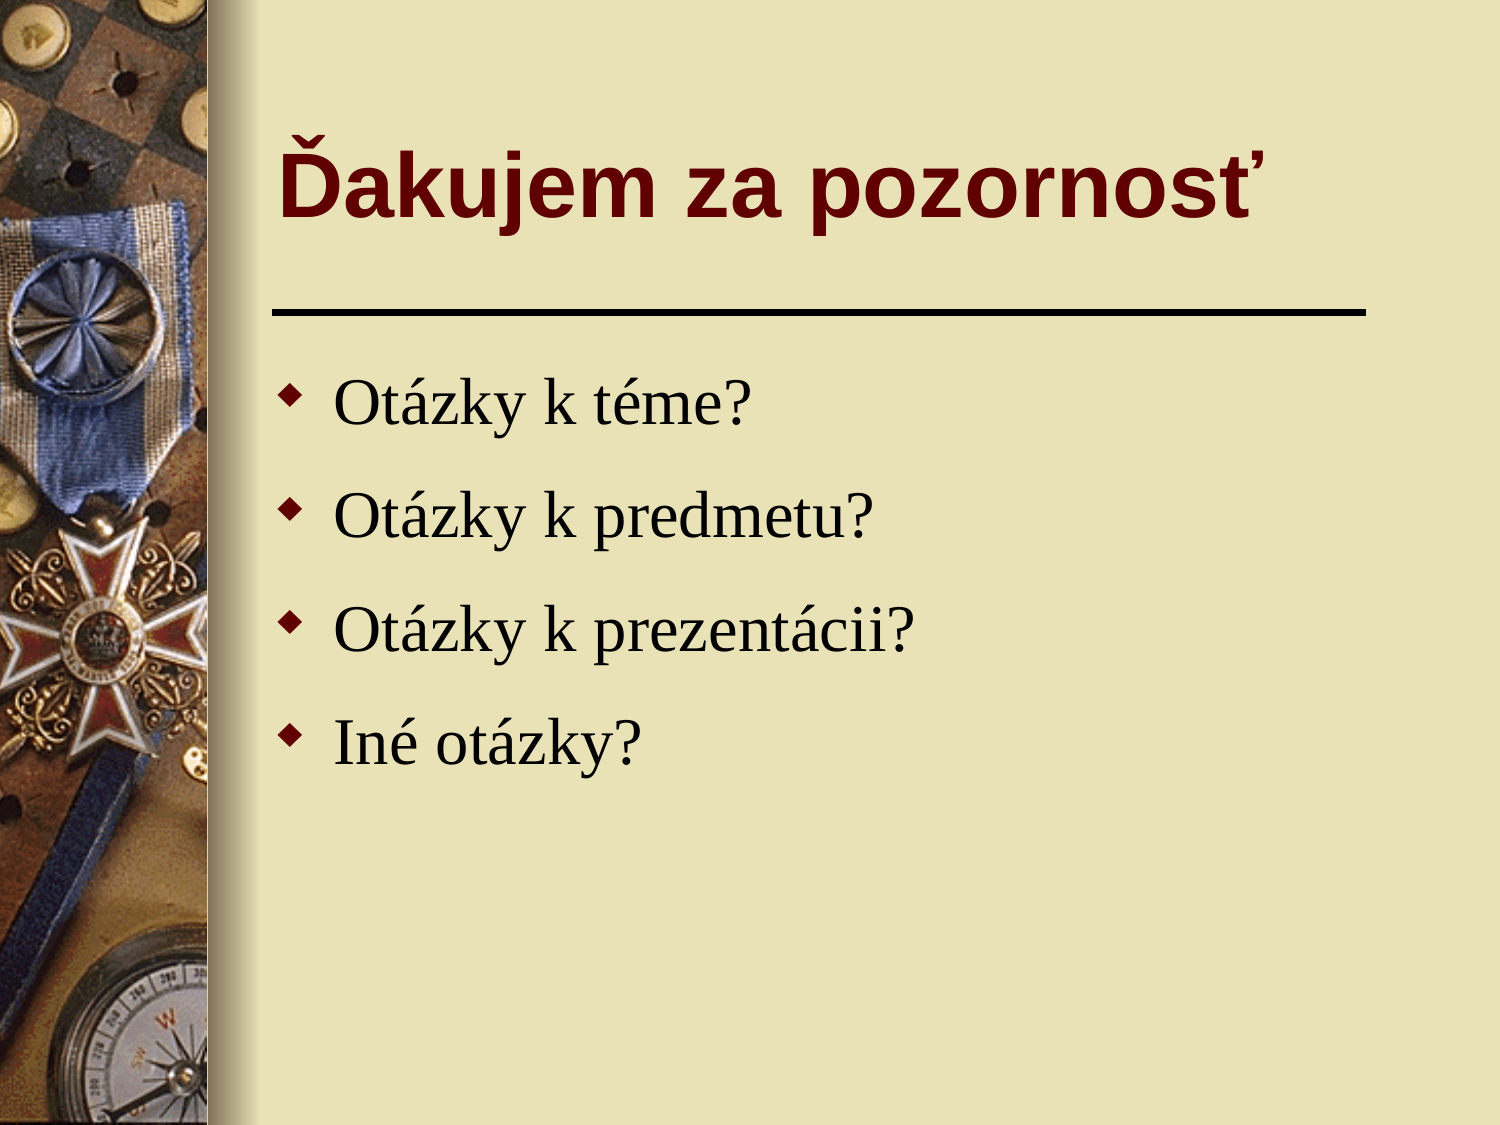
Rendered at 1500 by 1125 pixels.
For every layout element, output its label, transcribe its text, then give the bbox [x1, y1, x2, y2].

picture [0, 0, 207, 1125]
title Ďakujem za pozornosť [262, 87, 1500, 275]
list Otázky k téme? Otázky k predmetu? Otázky k prezentácii? Iné otázky? [262, 349, 1500, 988]
